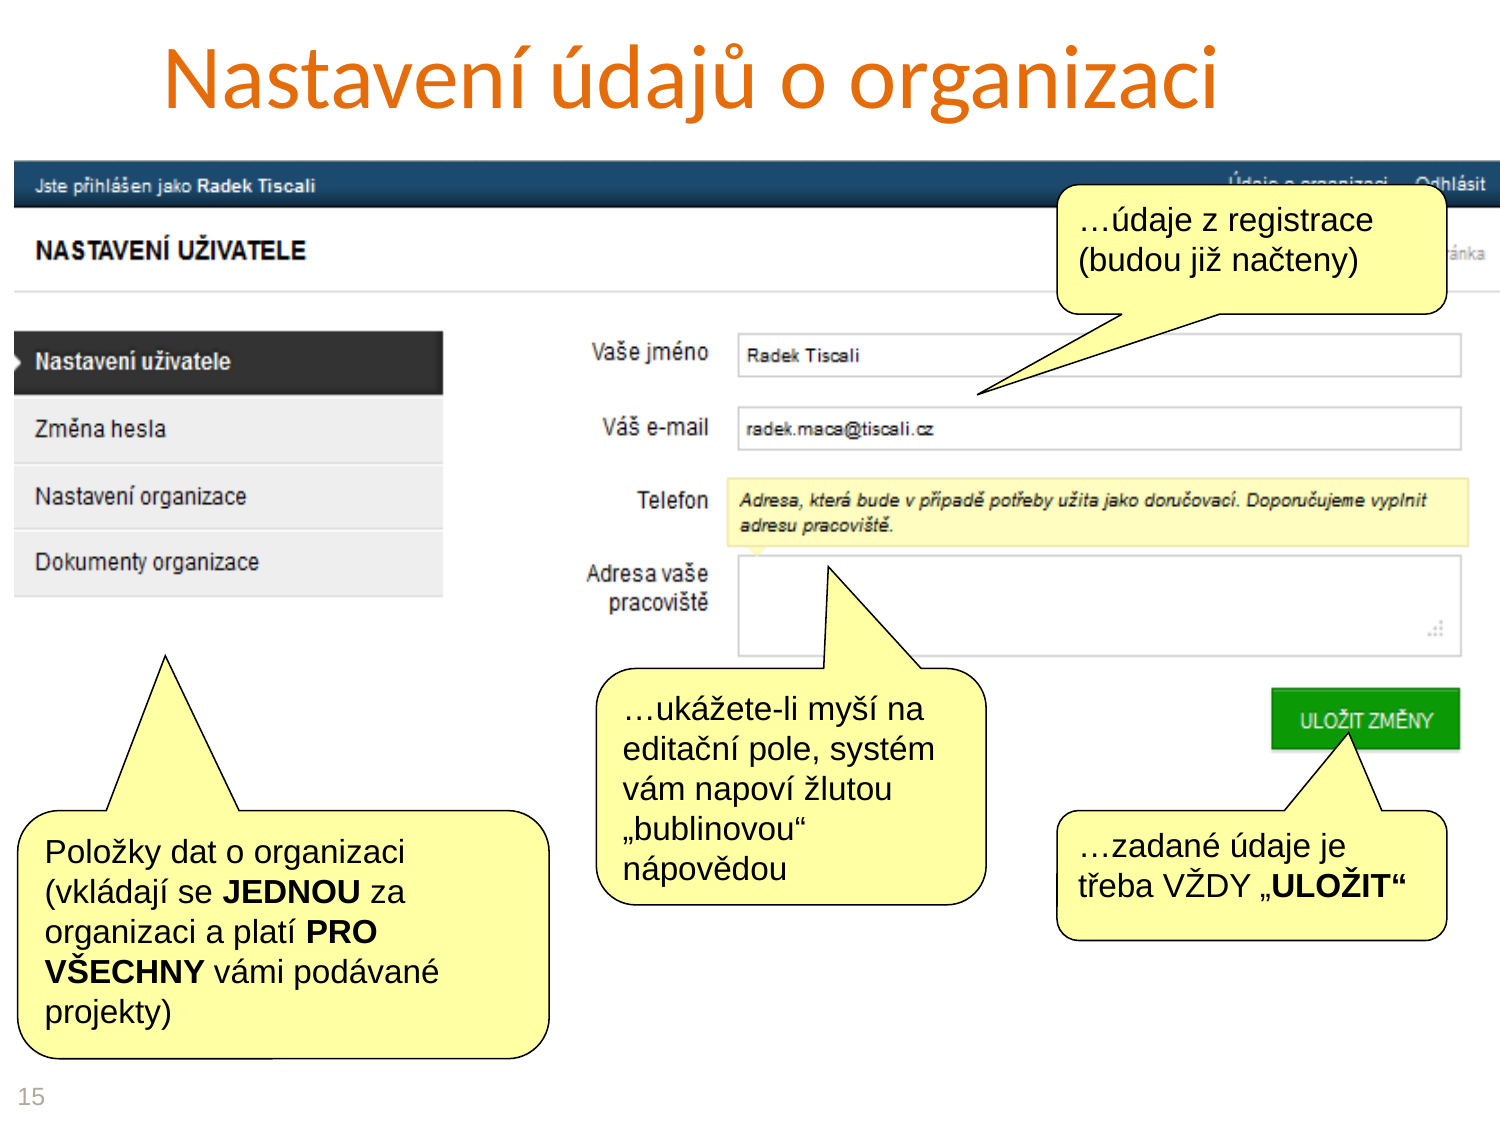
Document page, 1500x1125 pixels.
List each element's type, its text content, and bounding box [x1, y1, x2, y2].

text_box 15 [0, 1039, 69, 1118]
title Nastavení údajů o organizaci [147, 19, 1341, 126]
text_box Položky dat o organizaci (vkládají se JEDNOU za organizaci a platí PRO VŠECHNY vámi podávané projekty) [17, 784, 550, 1059]
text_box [0, 160, 1500, 776]
text_box …zadané údaje je třeba VŽDY „ULOŽIT“ [1056, 784, 1447, 941]
text_box …ukážete-li myší na editační pole, systém vám napoví žlutou „bublinovou“ nápovědou [596, 784, 987, 905]
